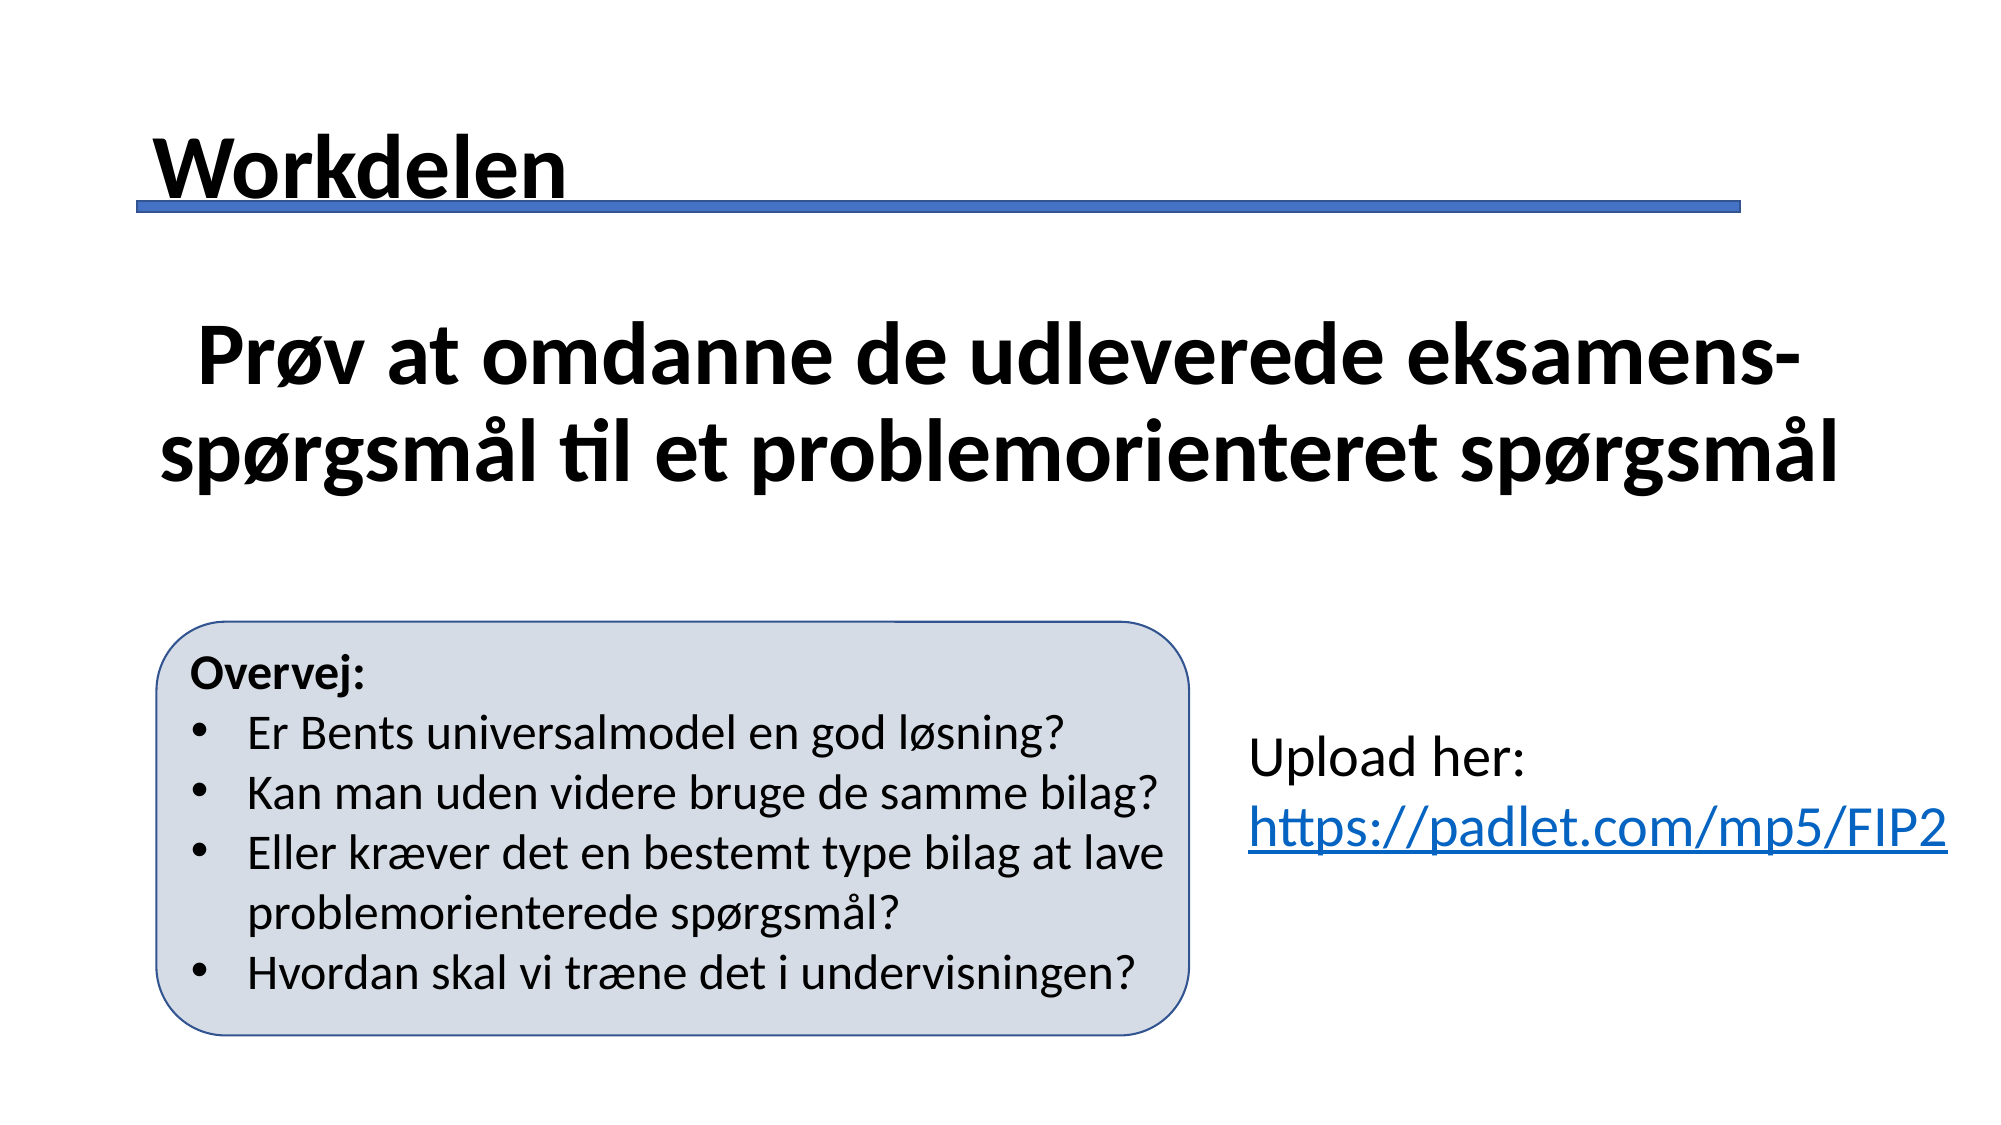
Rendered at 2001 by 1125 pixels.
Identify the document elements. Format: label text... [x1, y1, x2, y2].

list Prøv at omdanne de udleverede eksamens-spørgsmål til et problemorienteret spørgsmål [137, 299, 1863, 1014]
text_box [155, 641, 176, 1017]
text_box Upload her: https://padlet.com/mp5/FIP2 [1233, 710, 2000, 1005]
title Workdelen [137, 59, 1863, 278]
text_box Overvej: Er Bents universalmodel en god løsning? Kan man uden videre bruge de samme bilag? Eller kræver det en bestemt type bilag at lave problemorienterede spørgsmål? Hvordan skal vi træne det i undervisningen? [176, 632, 1253, 1067]
text_box [136, 200, 1741, 213]
text_box [187, 620, 1159, 632]
